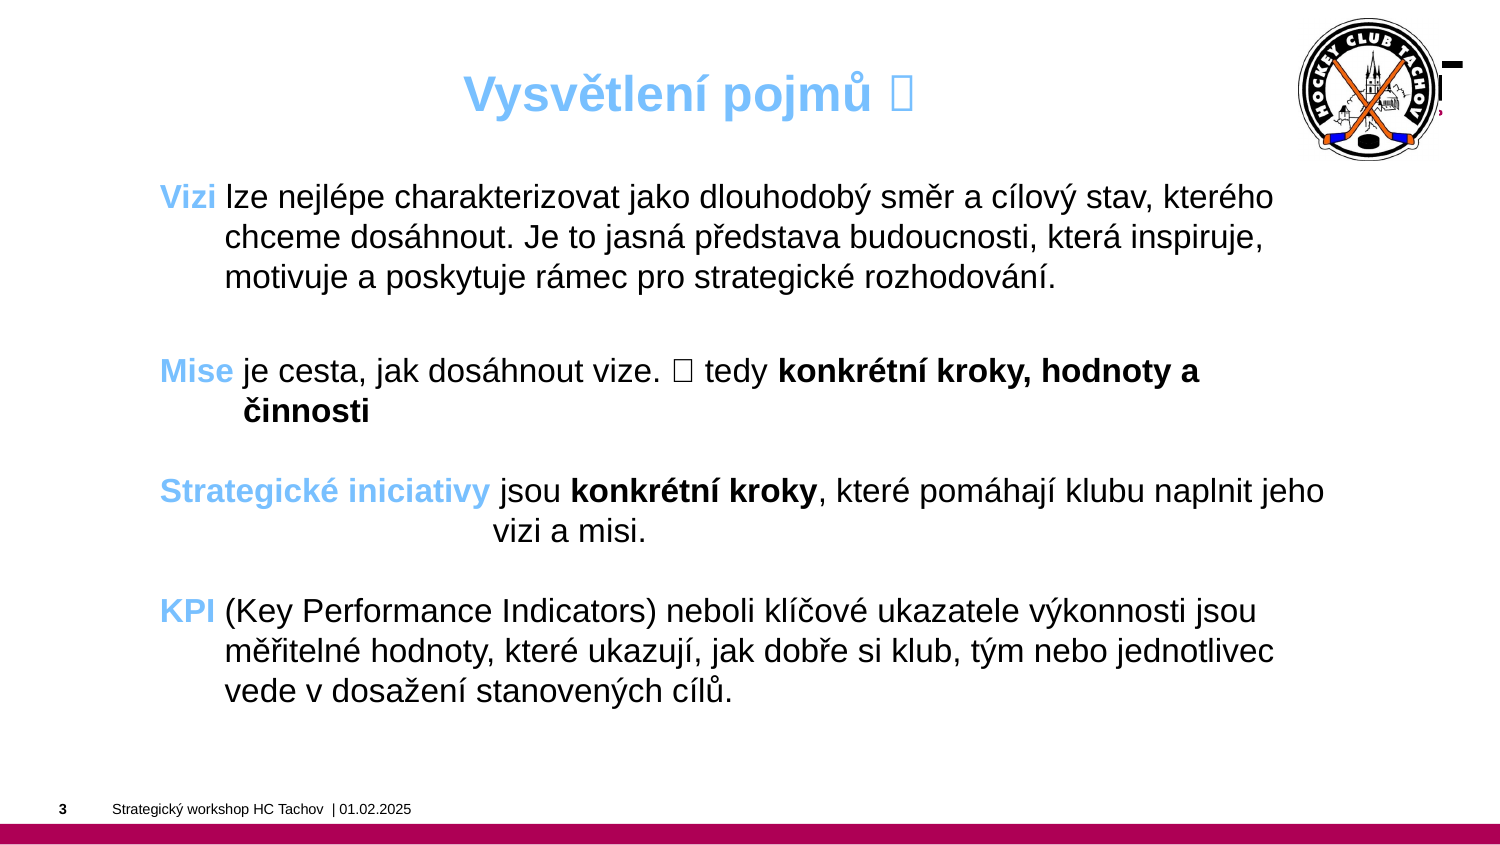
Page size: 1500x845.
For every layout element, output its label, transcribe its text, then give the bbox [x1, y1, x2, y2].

text_box Vysvětlení pojmů  [448, 54, 1052, 129]
text_box Vizi lze nejlépe charakterizovat jako dlouhodobý směr a cílový stav, kterého chceme dosáhnout. Je to jasná představa budoucnosti, která inspiruje, motivuje a poskytuje rámec pro strategické rozhodování. [145, 168, 1355, 303]
text_box [42, 220, 1439, 722]
text_box Mise je cesta, jak dosáhnout vize. 🎯 tedy konkrétní kroky, hodnoty a činnosti Strategické iniciativy jsou konkrétní kroky, které pomáhají klubu naplnit jeho vizi a misi. KPI (Key Performance Indicators) neboli klíčové ukazatele výkonnosti jsou měřitelné hodnoty, které ukazují, jak dobře si klub, tým nebo jednotlivec vede v dosažení stanovených cílů. [145, 342, 1355, 717]
text_box Strategický workshop HC Tachov | 01.02.2025 [112, 796, 1436, 821]
picture [1298, 18, 1439, 161]
slide_number 3 [59, 797, 104, 821]
